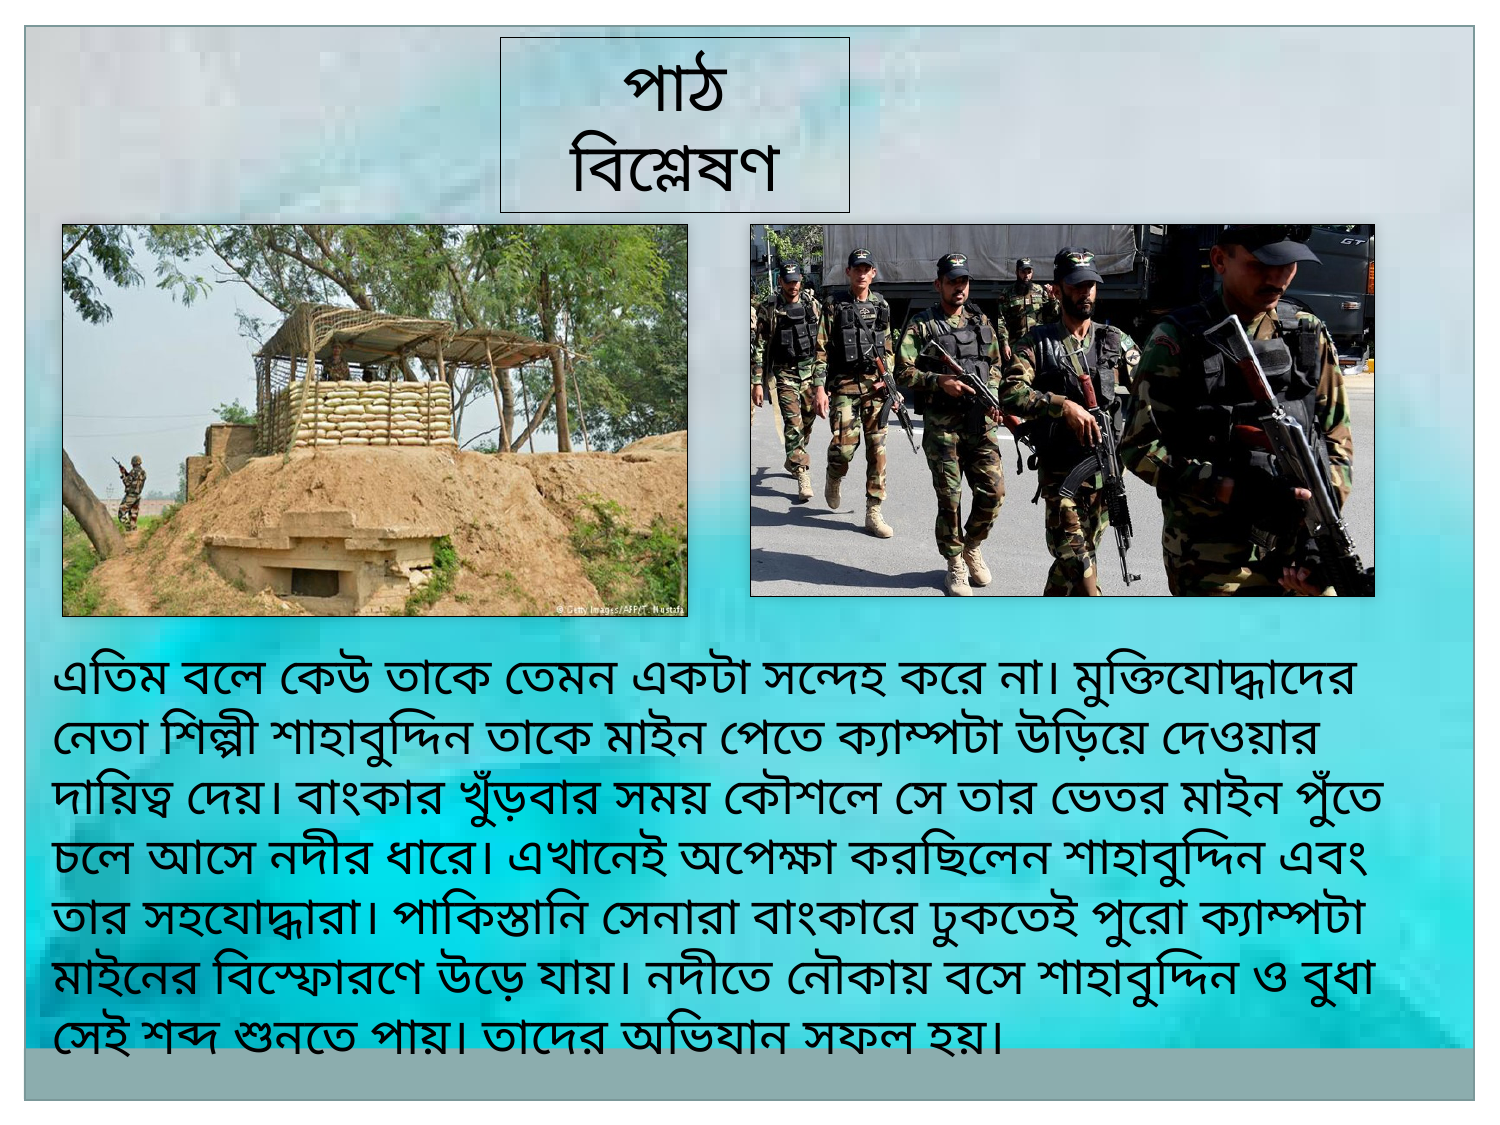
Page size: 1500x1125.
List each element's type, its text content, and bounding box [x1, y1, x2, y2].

text_box এতিম বলে কেউ তাকে তেমন একটা সন্দেহ করে না। মুক্তিযোদ্ধাদের নেতা শিল্পী শাহাবুদ্দিন তাকে মাইন পেতে ক্যাম্পটা উড়িয়ে দেওয়ার দায়িত্ব দেয়। বাংকার খুঁড়বার সময় কৌশলে সে তার ভেতর মাইন পুঁতে চলে আসে নদীর ধারে। এখানেই অপেক্ষা করছিলেন শাহাবুদ্দিন এবং তার সহযোদ্ধারা। পাকিস্তানি সেনারা বাংকারে ঢুকতেই পুরো ক্যাম্পটা মাইনের বিস্ফোরণে উড়ে যায়। নদীতে নৌকায় বসে শাহাবুদ্দিন ও বুধা সেই শব্দ শুনতে পায়। তাদের অভিযান সফল হয়। [37, 637, 1438, 1073]
picture [26, 27, 1473, 1048]
text_box পাঠ বিশ্লেষণ [500, 37, 850, 213]
